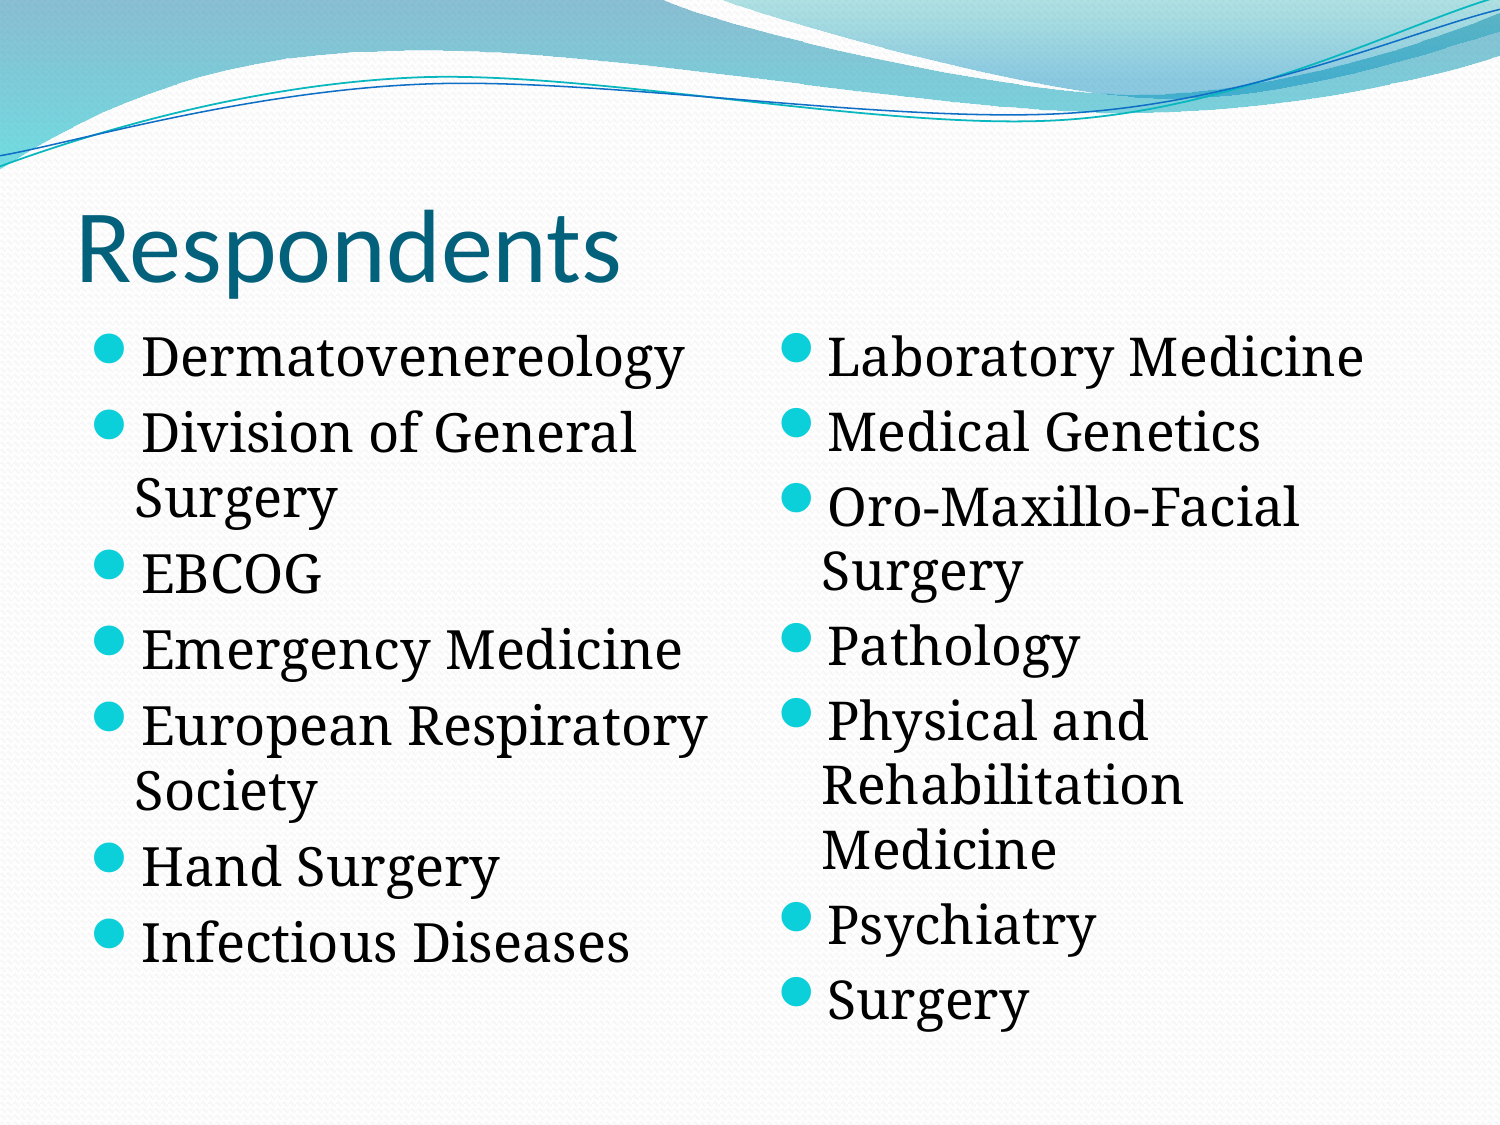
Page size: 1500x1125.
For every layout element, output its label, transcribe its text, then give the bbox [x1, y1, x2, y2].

title Respondents [75, 115, 1425, 303]
list Laboratory Medicine Medical Genetics Oro-Maxillo-Facial Surgery Pathology Physical and Rehabilitation Medicine Psychiatry Surgery [762, 314, 1425, 1043]
list Dermatovenereology Division of General Surgery EBCOG Emergency Medicine European Respiratory Society Hand Surgery Infectious Diseases [75, 314, 738, 1043]
